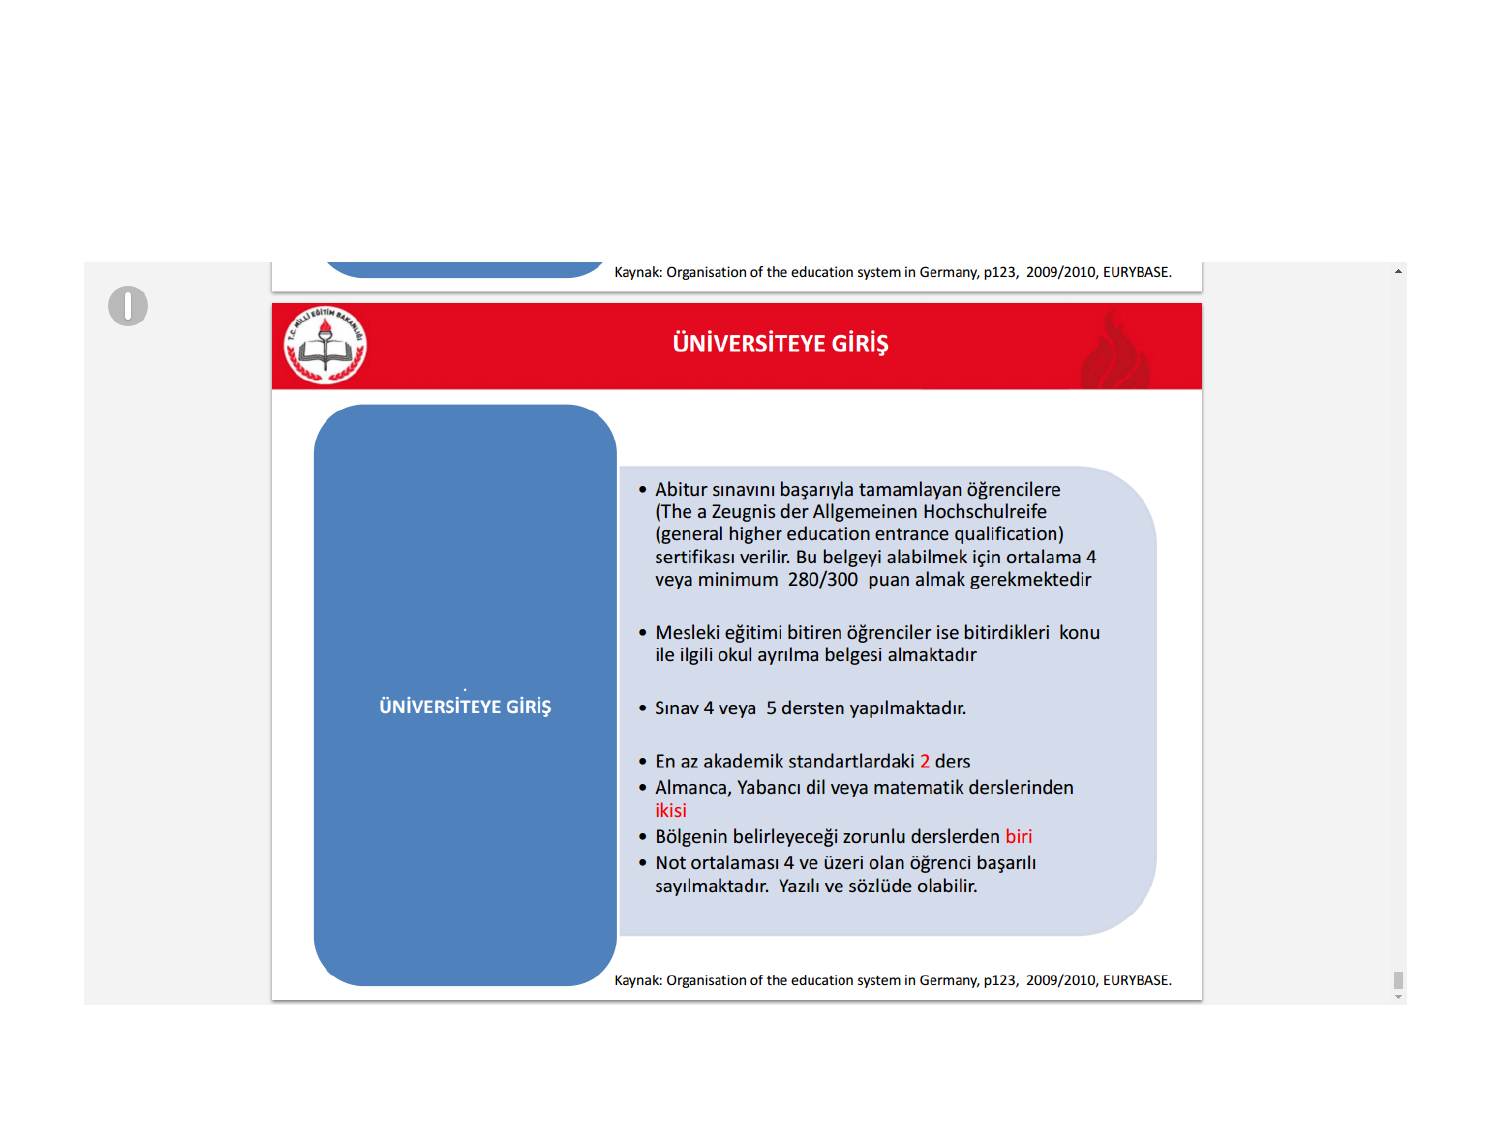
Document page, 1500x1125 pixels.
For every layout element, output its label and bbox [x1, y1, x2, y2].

list [84, 262, 1416, 1006]
